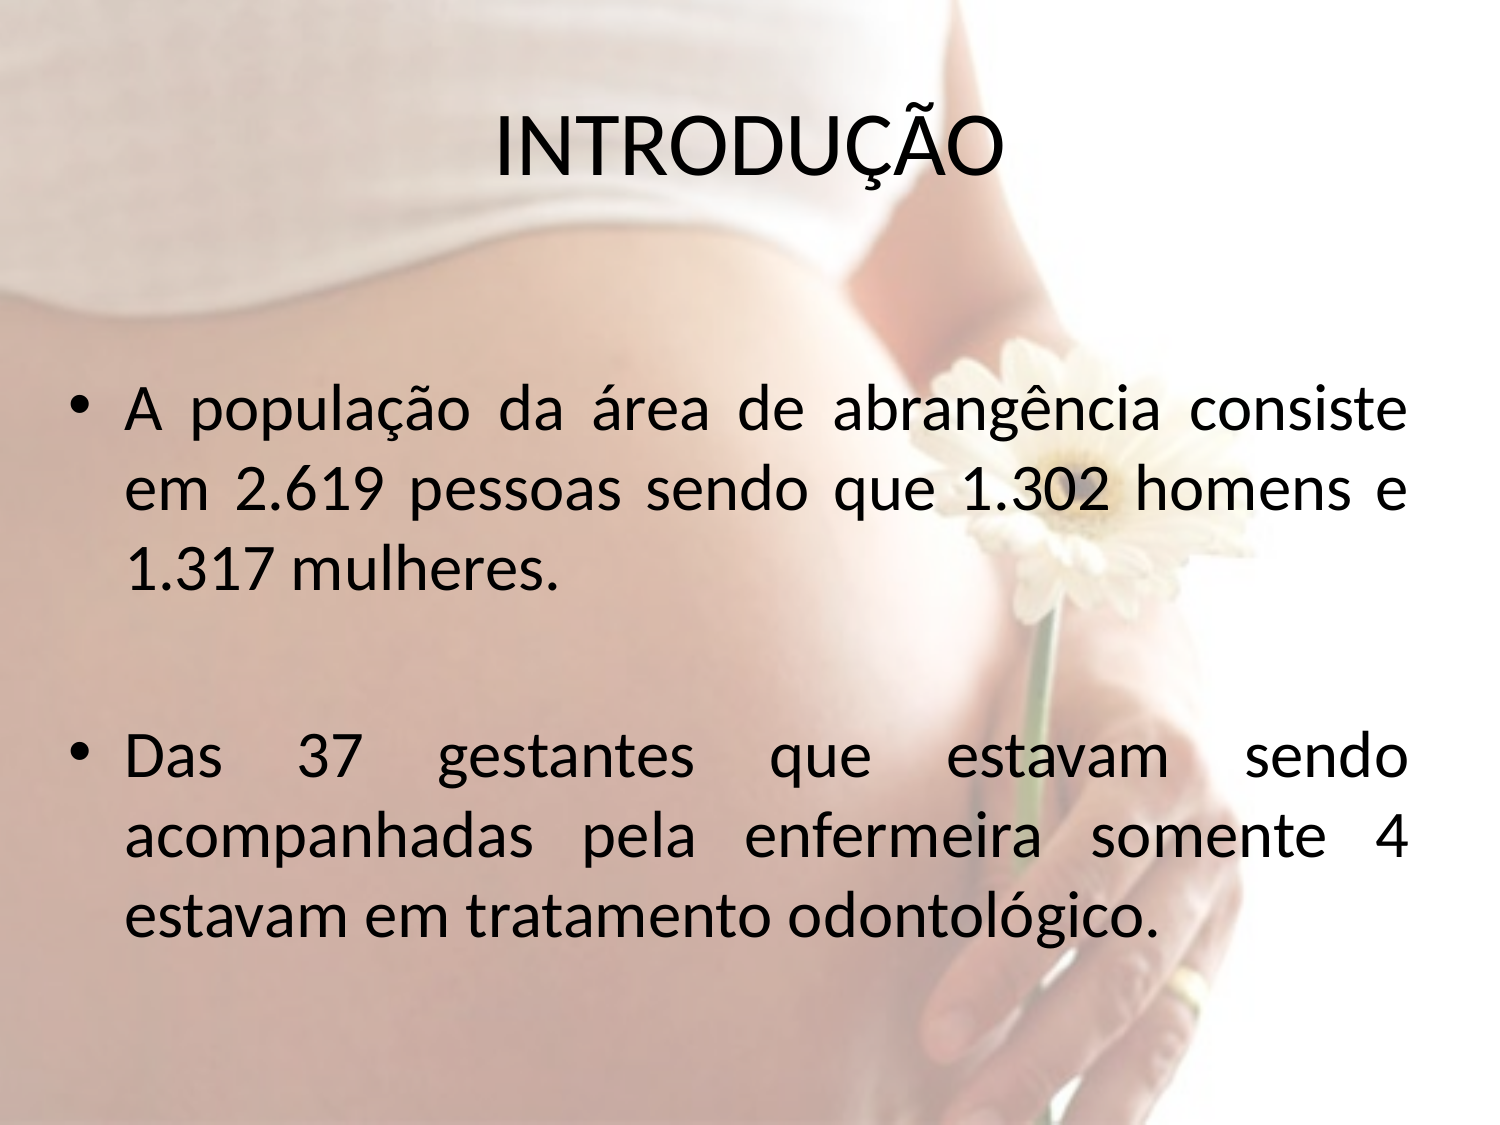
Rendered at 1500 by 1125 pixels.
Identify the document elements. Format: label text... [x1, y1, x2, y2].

list A população da área de abrangência consiste em 2.619 pessoas sendo que 1.302 homens e 1.317 mulheres. Das 37 gestantes que estavam sendo acompanhadas pela enfermeira somente 4 estavam em tratamento odontológico. [53, 262, 1425, 1094]
title INTRODUÇÃO [75, 45, 1425, 233]
